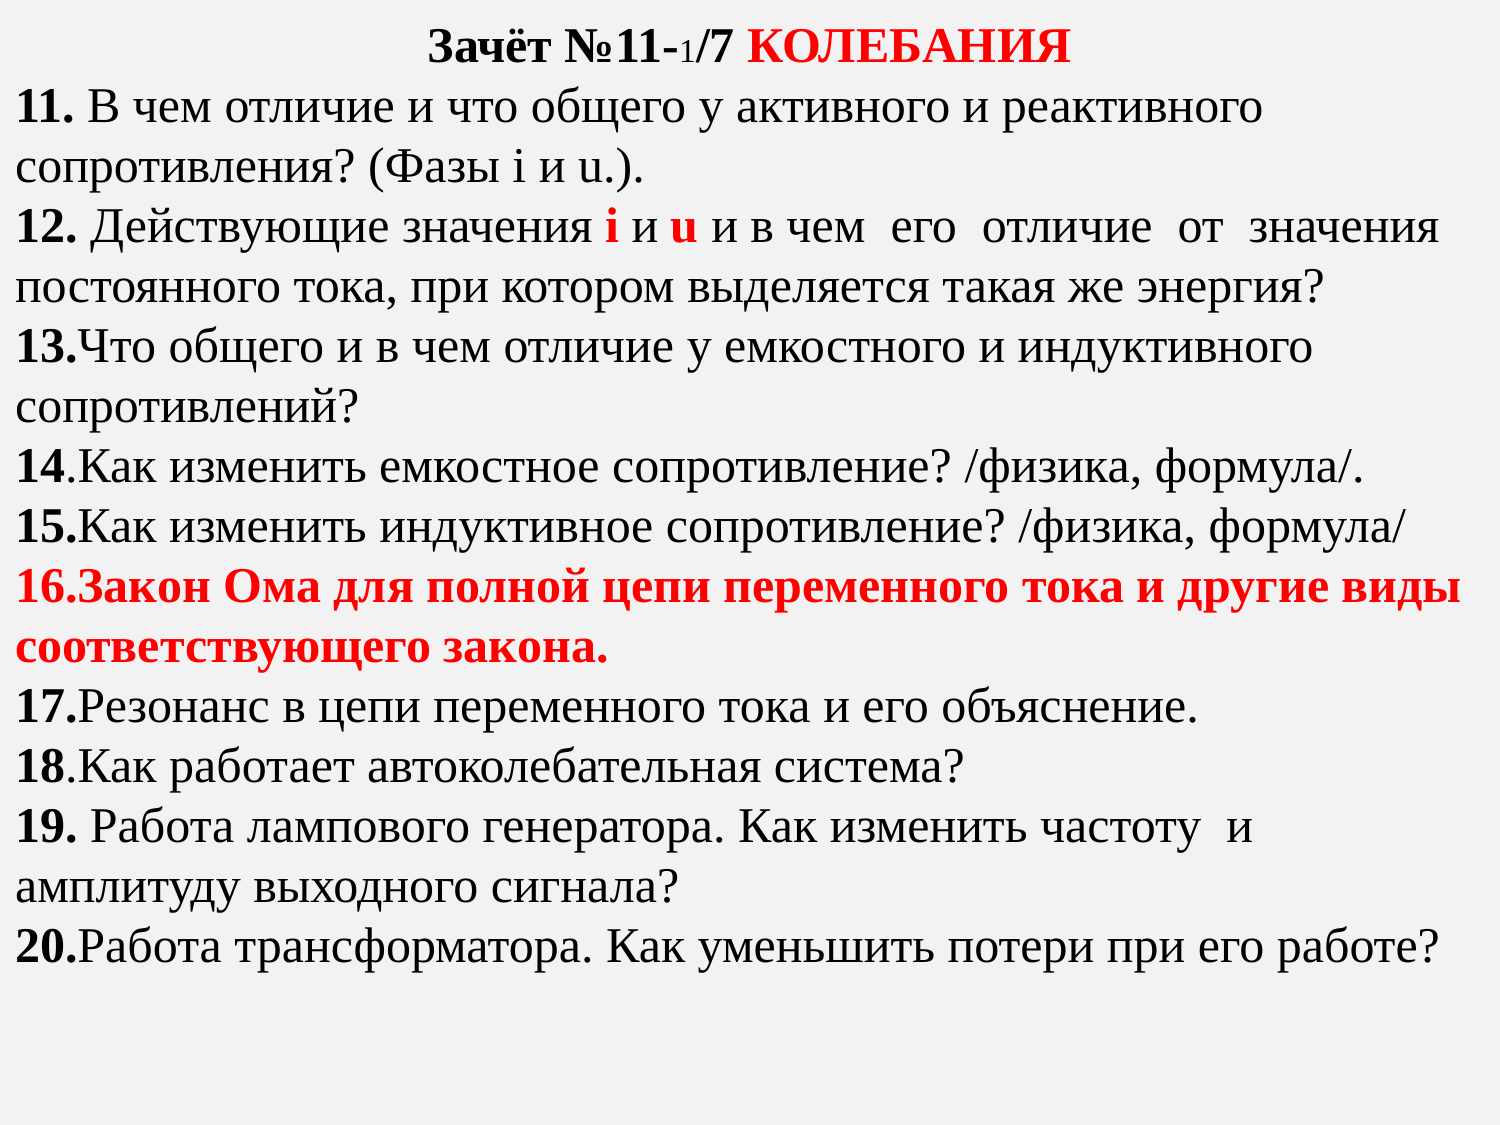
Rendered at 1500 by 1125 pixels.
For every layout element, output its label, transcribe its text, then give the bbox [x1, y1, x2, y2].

text_box Зачёт №11-1/7 КОЛЕБАНИЯ 11. В чем отличие и что общего у активного и реактивного сопротивления? (Фазы i и u.). 12. Действующие значения i и u и в чем его отличие от значения постоянного тока, при котором выделяется такая же энергия? 13.Что общего и в чем отличие у емкостного и индуктивного сопротивлений? 14.Как изменить емкостное сопротивление? /физика, формула/. 15.Как изменить индуктивное сопротивление? /физика, формула/ 16.Закон Ома для полной цепи переменного тока и другие виды соответствующего закона. 17.Резонанс в цепи переменного тока и его объяснение. 18.Как работает автоколебательная система? 19. Работа лампового генератора. Как изменить частоту и амплитуду выходного сигнала? 20.Работа трансформатора. Как уменьшить потери при его работе? [0, 4, 1500, 980]
